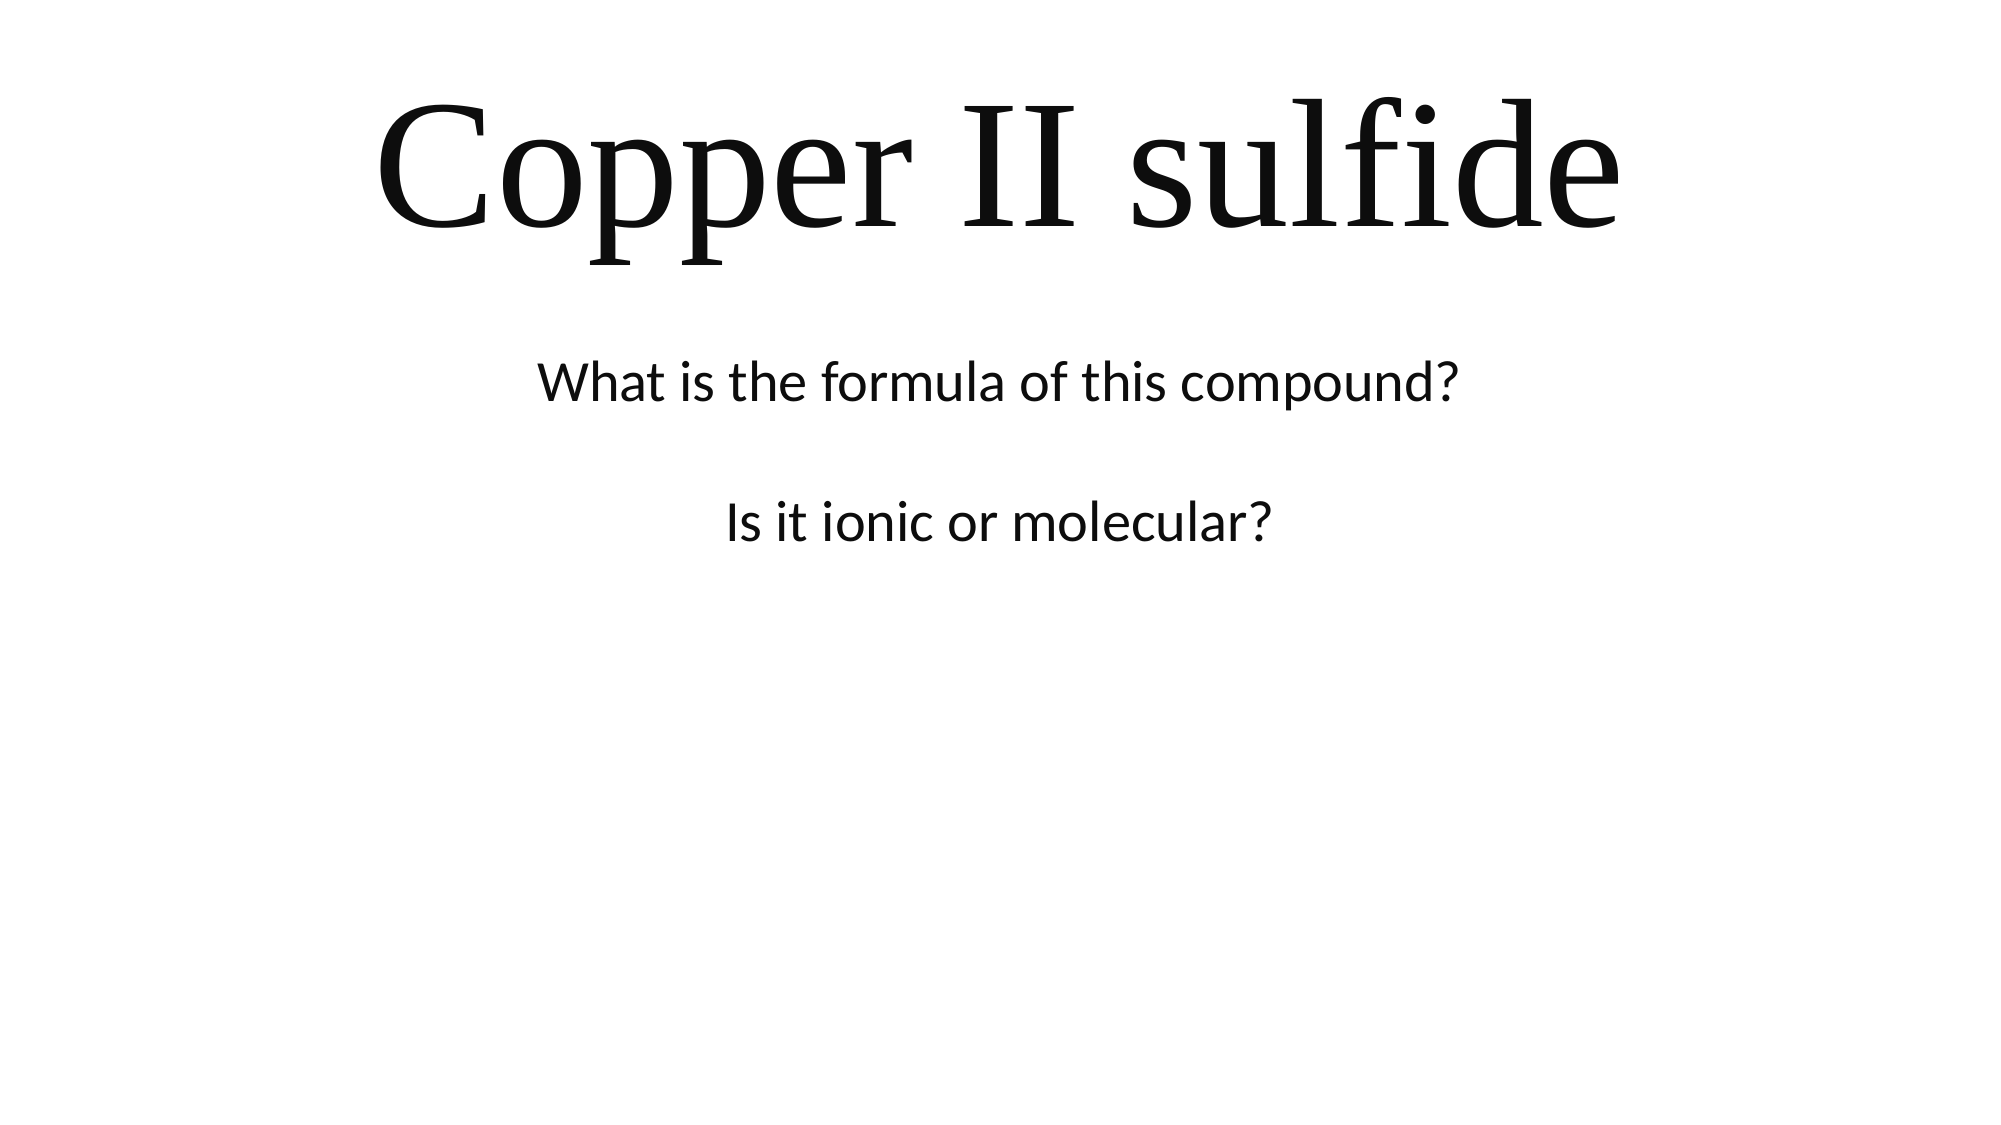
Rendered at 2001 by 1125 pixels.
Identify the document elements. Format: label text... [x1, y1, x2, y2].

text_box Copper II sulfide [0, 36, 2000, 336]
text_box What is the formula of this compound? Is it ionic or molecular? [0, 336, 2000, 651]
